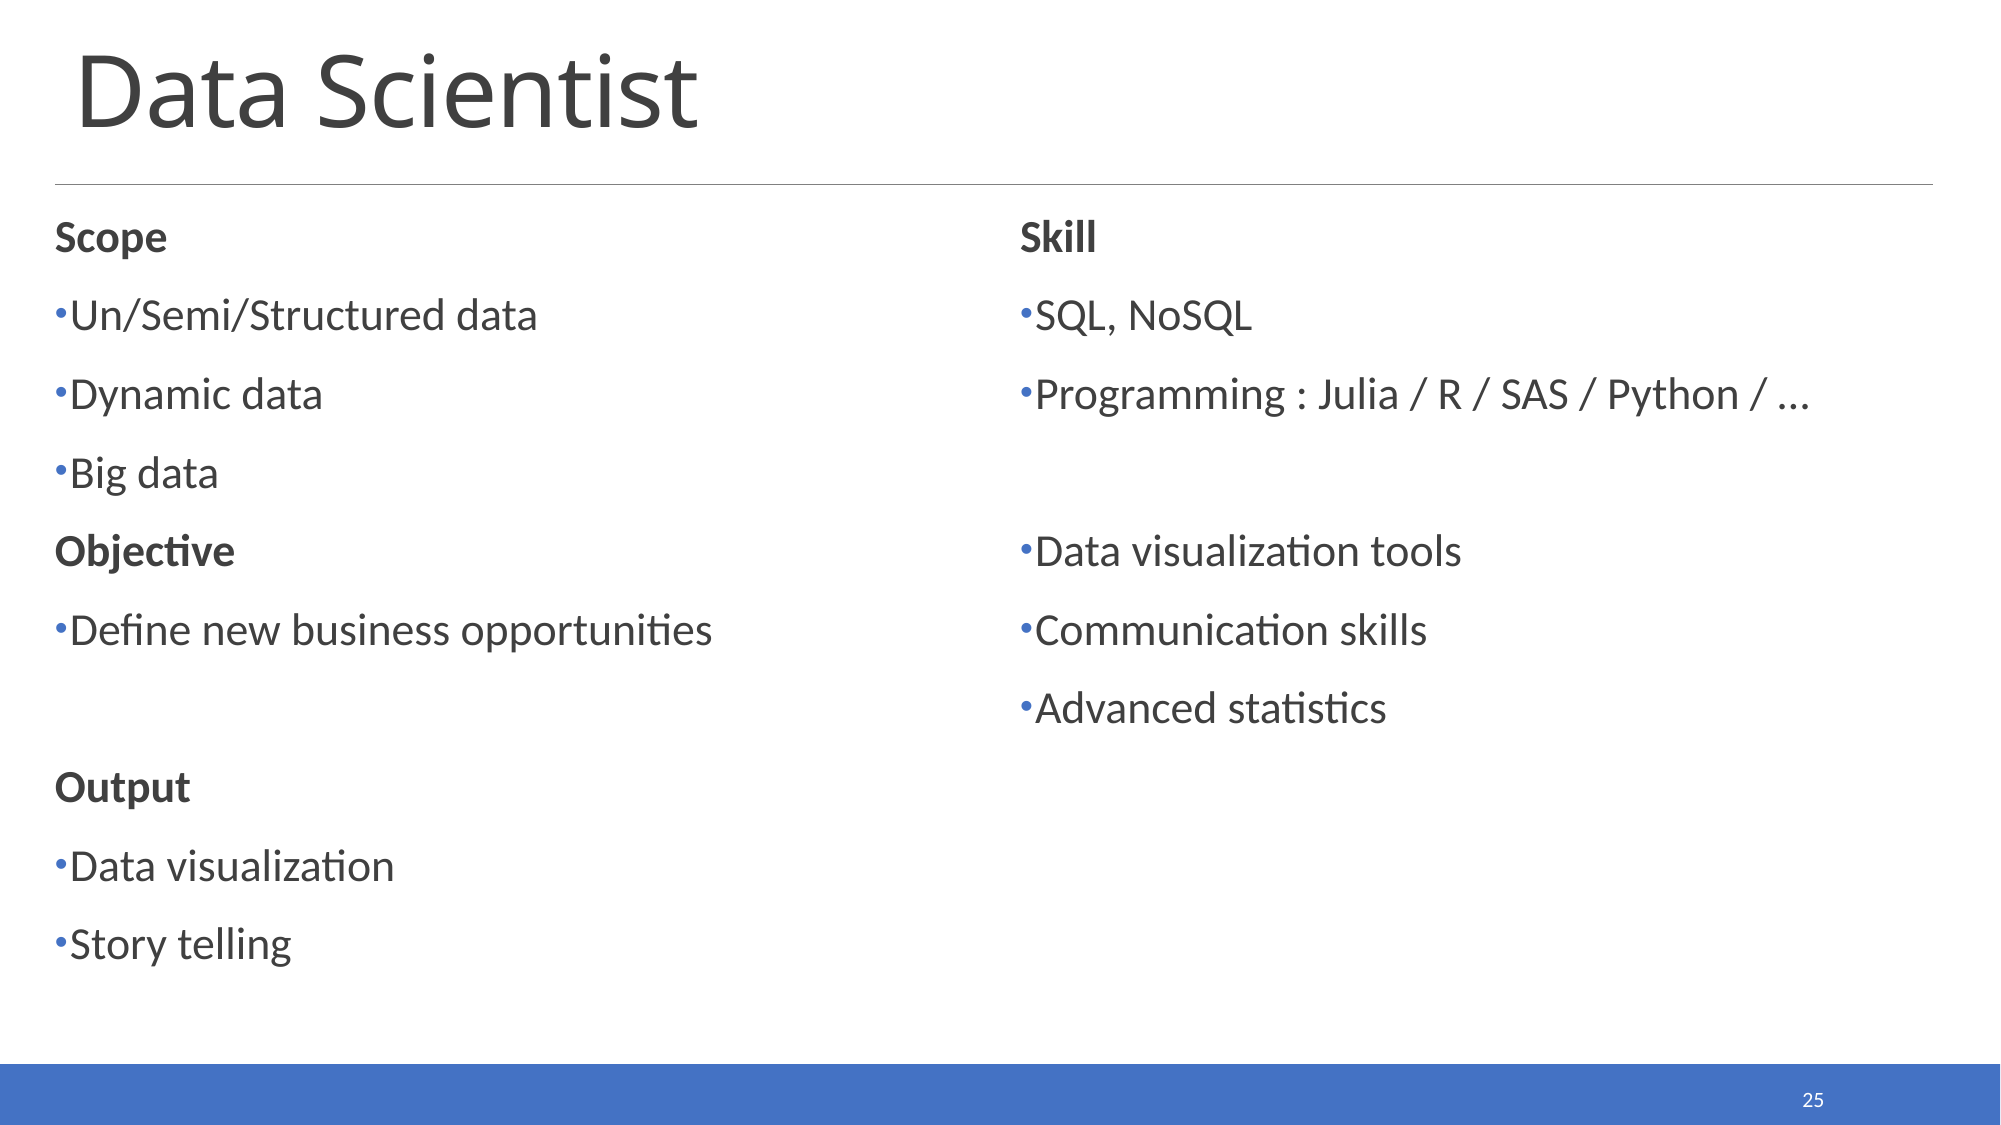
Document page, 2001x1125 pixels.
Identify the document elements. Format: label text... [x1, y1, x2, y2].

slide_number 25 [1624, 1077, 1840, 1120]
title Data Scientist [59, 29, 1937, 156]
list Skill SQL, NoSQL Programming : Julia / R / SAS / Python / … Data visualization tools Communication skills Advanced statistics [1020, 206, 1934, 1035]
list Scope Un/Semi/Structured data Dynamic data Big data Objective Define new business opportunities Output Data visualization Story telling [55, 206, 990, 1035]
